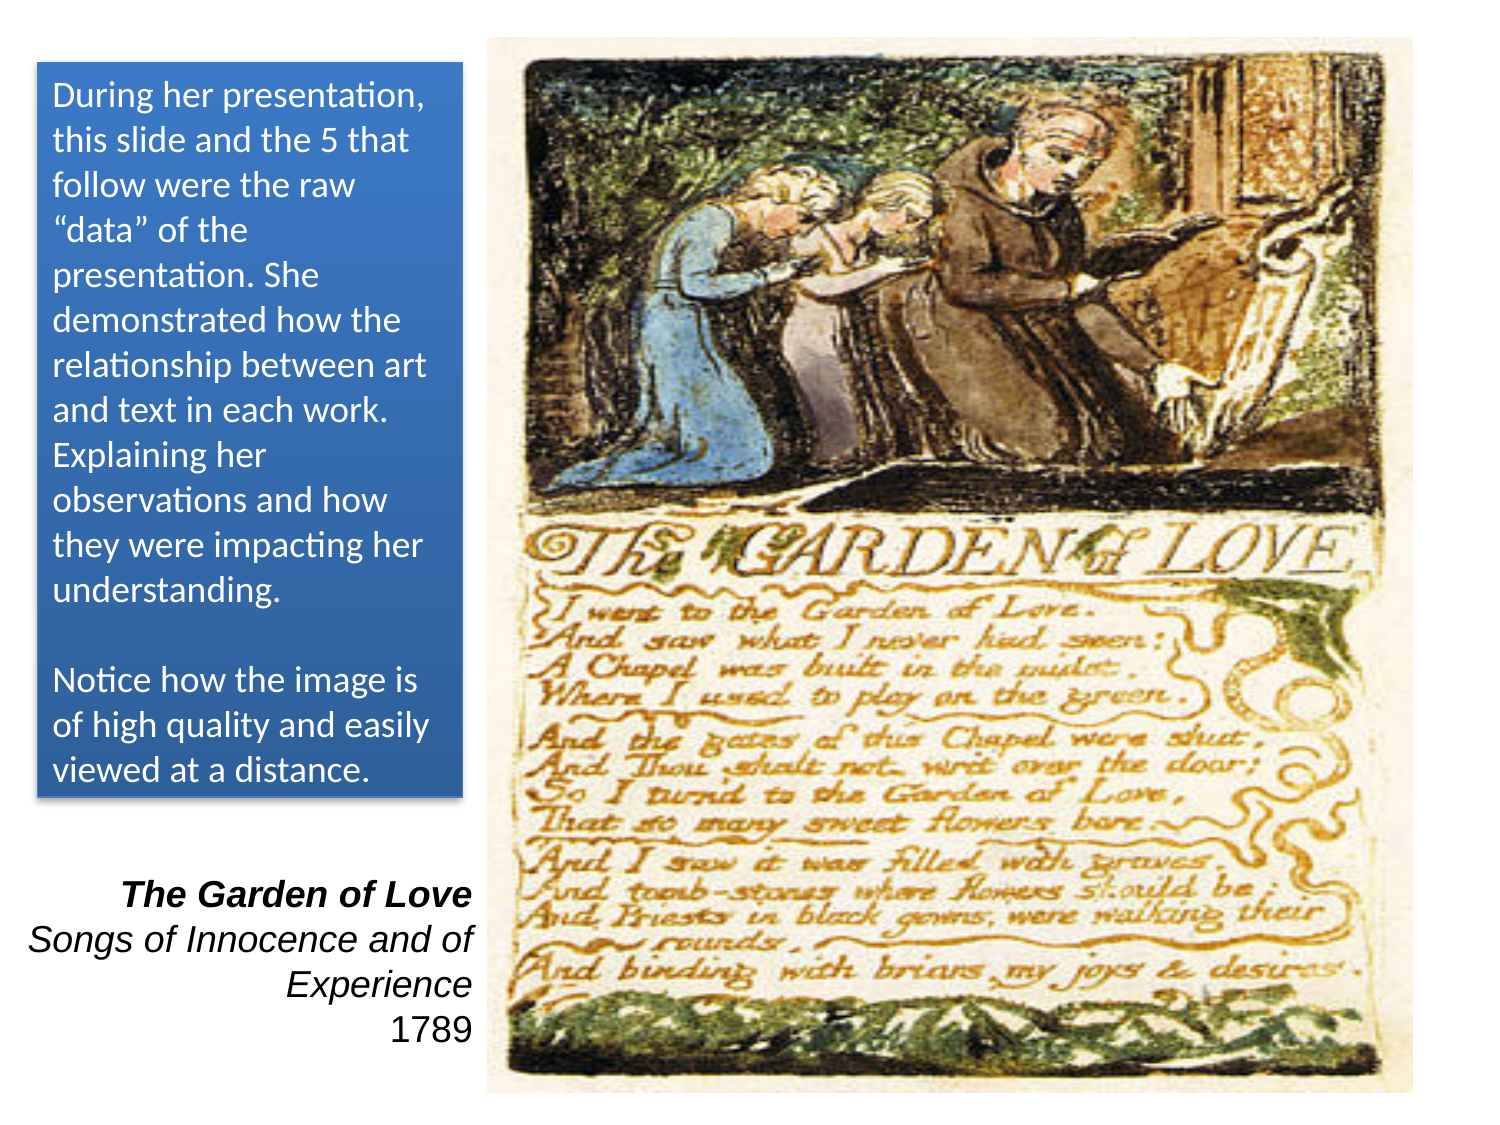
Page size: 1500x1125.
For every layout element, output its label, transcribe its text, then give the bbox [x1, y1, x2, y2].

text_box The Garden of Love Songs of Innocence and of Experience 1789 [0, 862, 482, 1058]
picture [487, 37, 1413, 1093]
text_box During her presentation, this slide and the 5 that follow were the raw “data” of the presentation. She demonstrated how the relationship between art and text in each work. Explaining her observations and how they were impacting her understanding. Notice how the image is of high quality and easily viewed at a distance. [37, 62, 463, 798]
